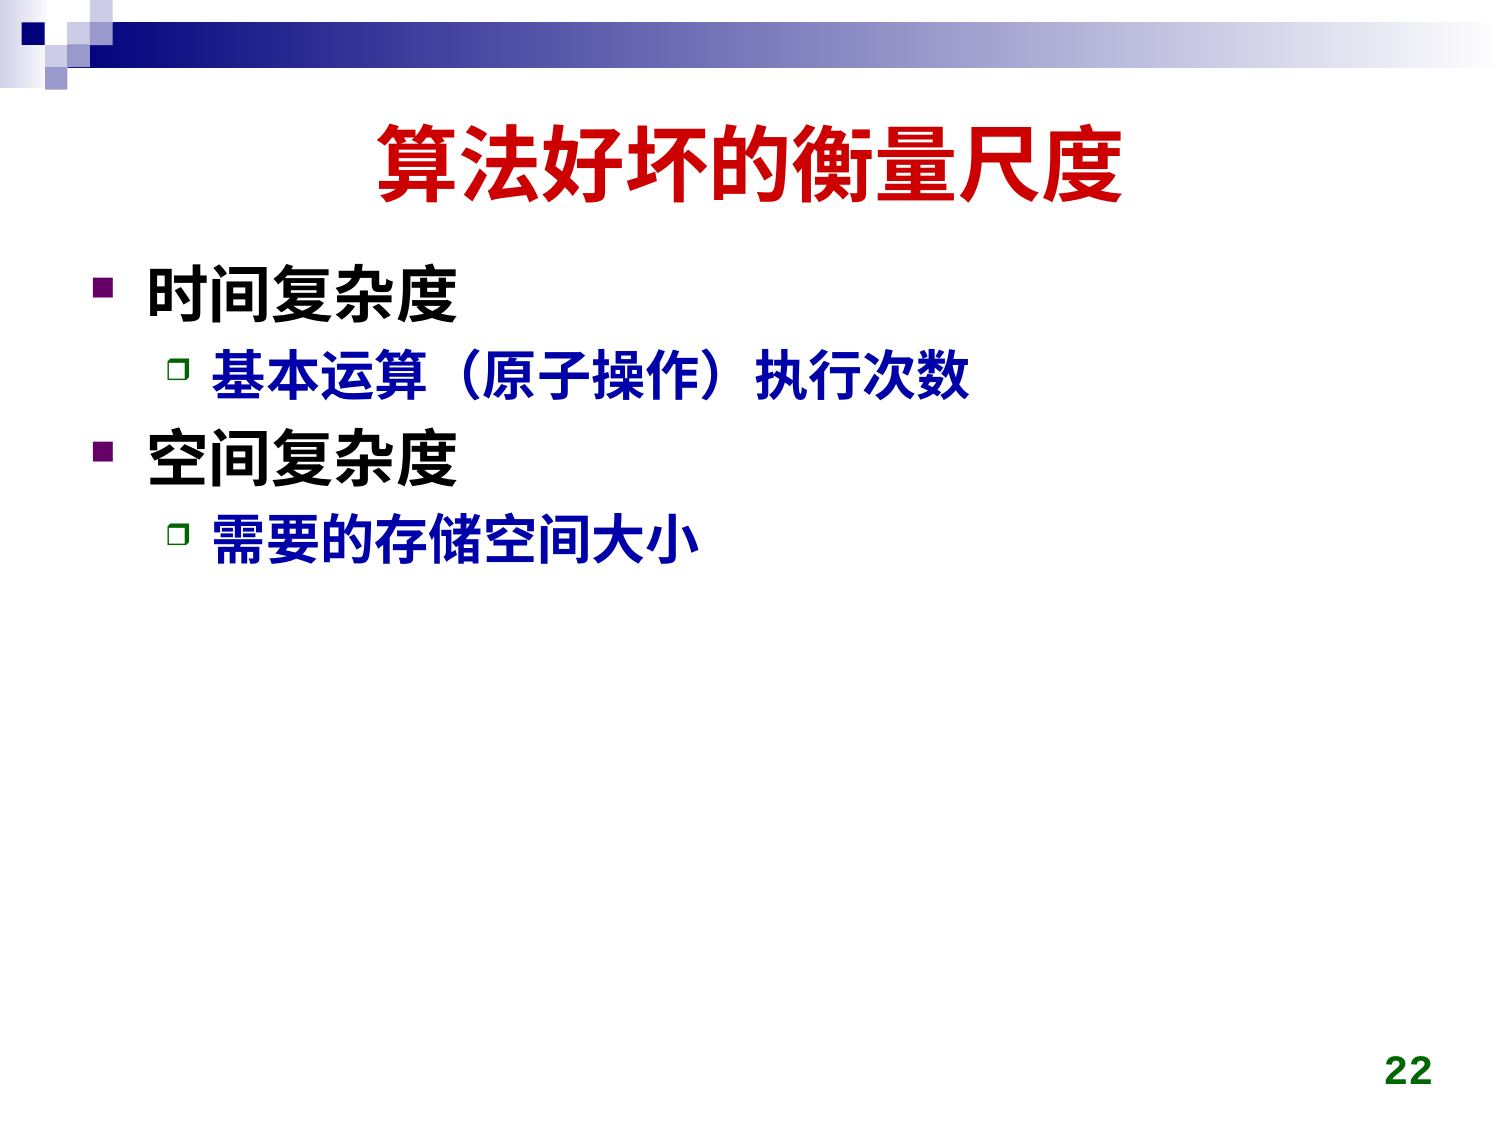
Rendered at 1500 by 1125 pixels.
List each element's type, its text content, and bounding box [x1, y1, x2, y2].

title 算法好坏的衡量尺度 [75, 75, 1425, 243]
slide_number 22 [1098, 1025, 1449, 1100]
list 时间复杂度 基本运算（原子操作）执行次数 空间复杂度 需要的存储空间大小 [75, 243, 1425, 1024]
